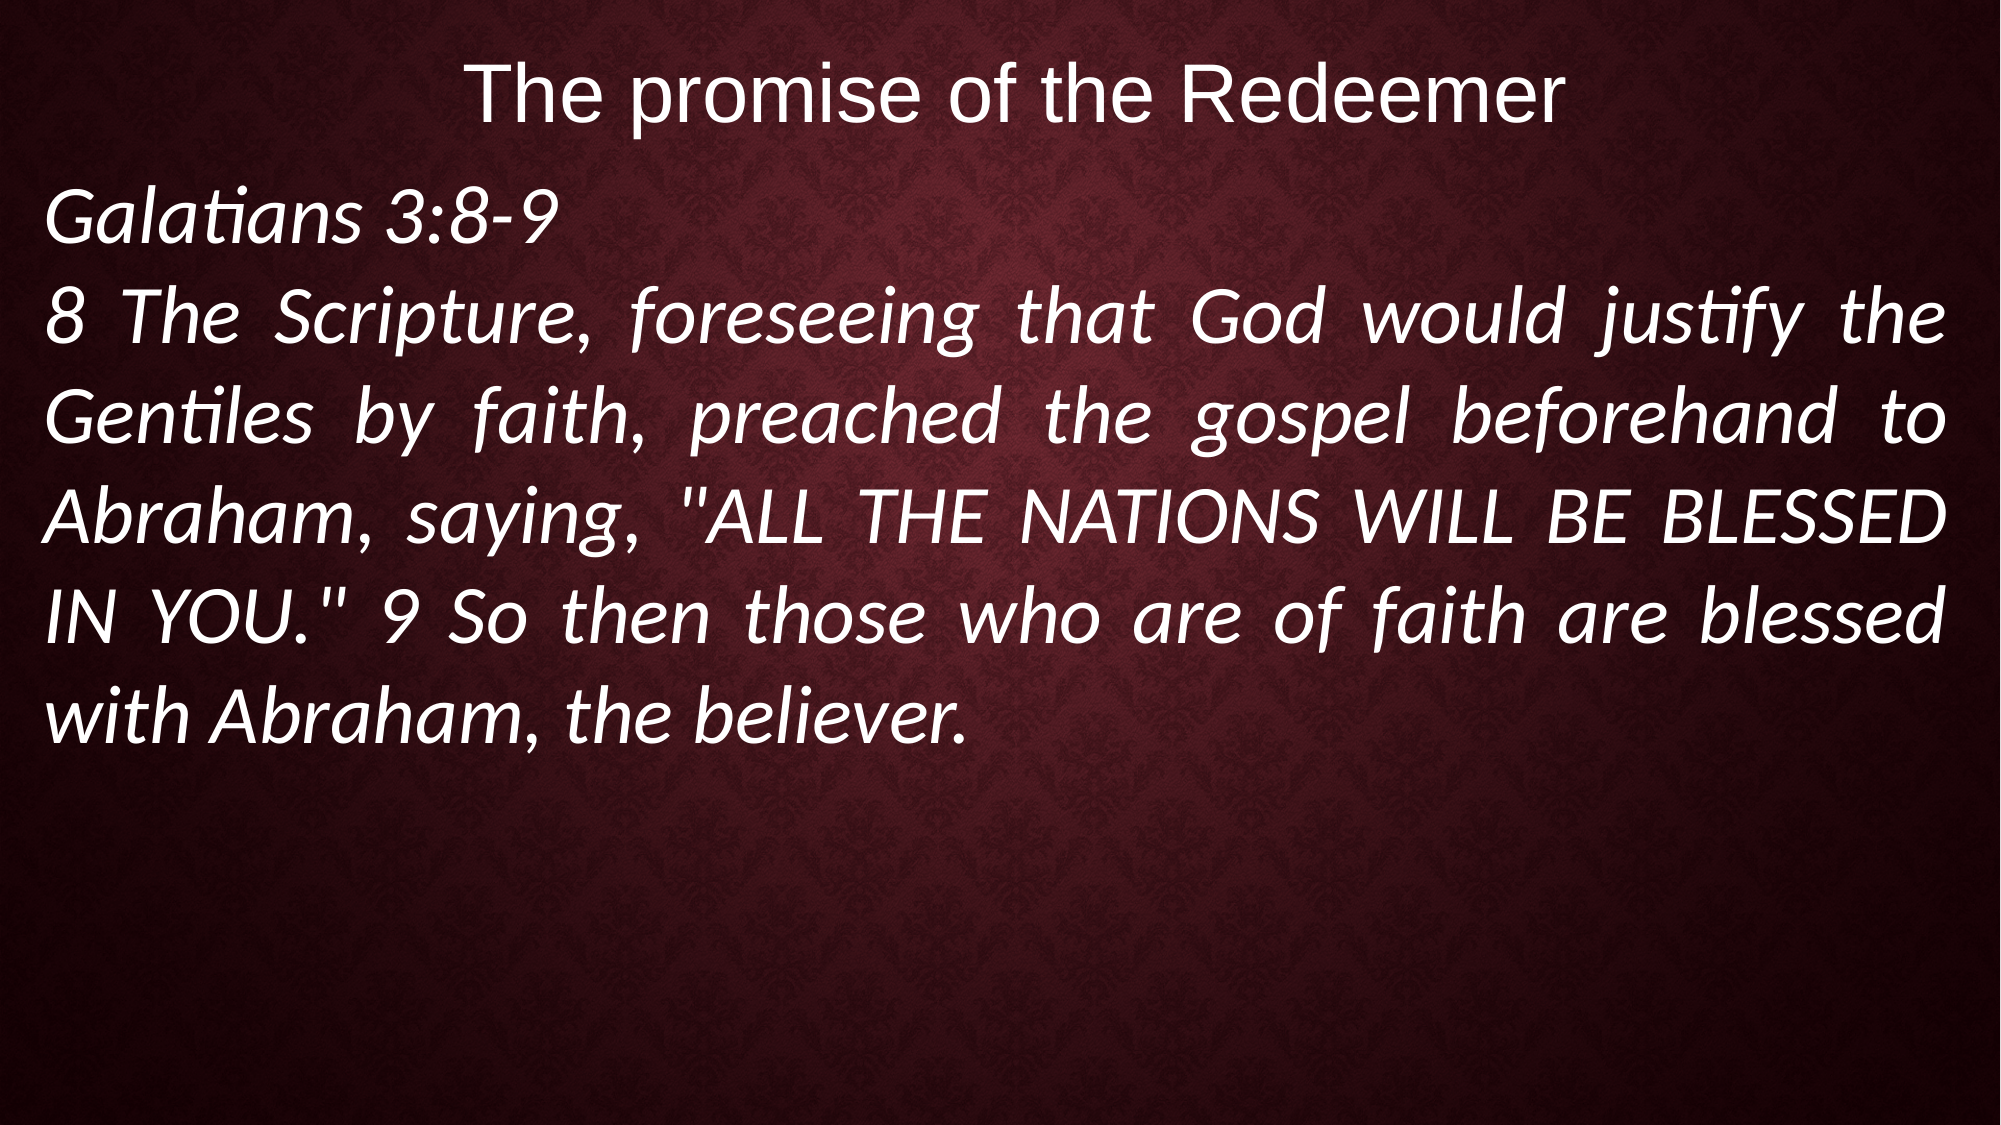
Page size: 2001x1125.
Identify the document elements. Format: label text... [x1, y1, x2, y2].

text_box Galatians 3:8-9 8 The Scripture, foreseeing that God would justify the Gentiles by faith, preached the gospel beforehand to Abraham, saying, "ALL THE NATIONS WILL BE BLESSED IN YOU." 9 So then those who are of faith are blessed with Abraham, the believer. [28, 152, 1965, 768]
text_box The promise of the Redeemer [55, 31, 1974, 146]
